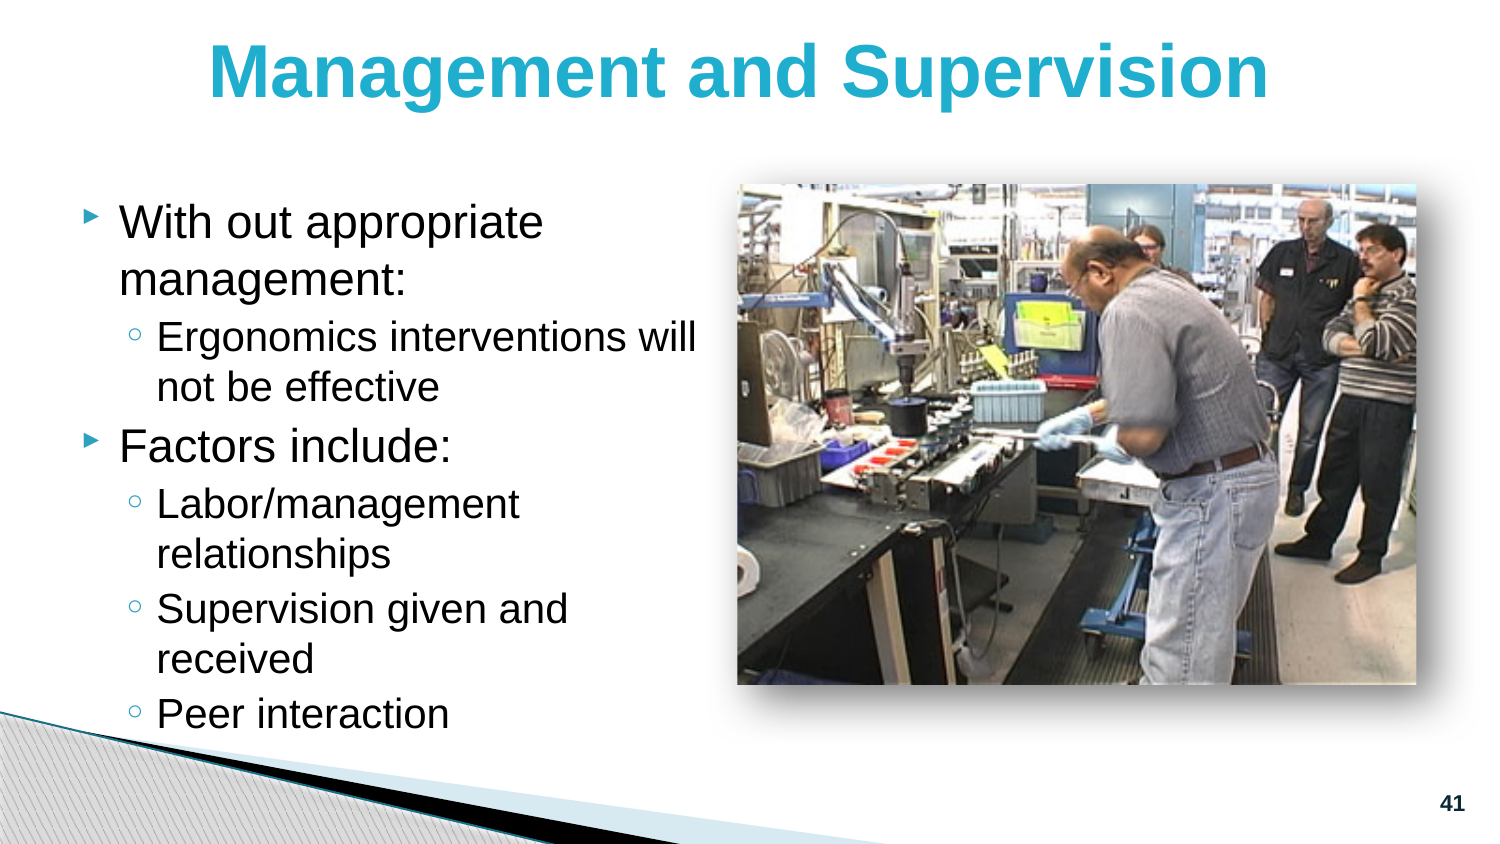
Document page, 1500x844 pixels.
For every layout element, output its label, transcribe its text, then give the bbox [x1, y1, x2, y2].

title Management and Supervision [0, 0, 1500, 139]
list With out appropriate management: Ergonomics interventions will not be effective Factors include: Labor/management relationships Supervision given and received Peer interaction [50, 184, 738, 747]
slide_number 41 [1374, 778, 1481, 824]
picture [737, 184, 1417, 685]
